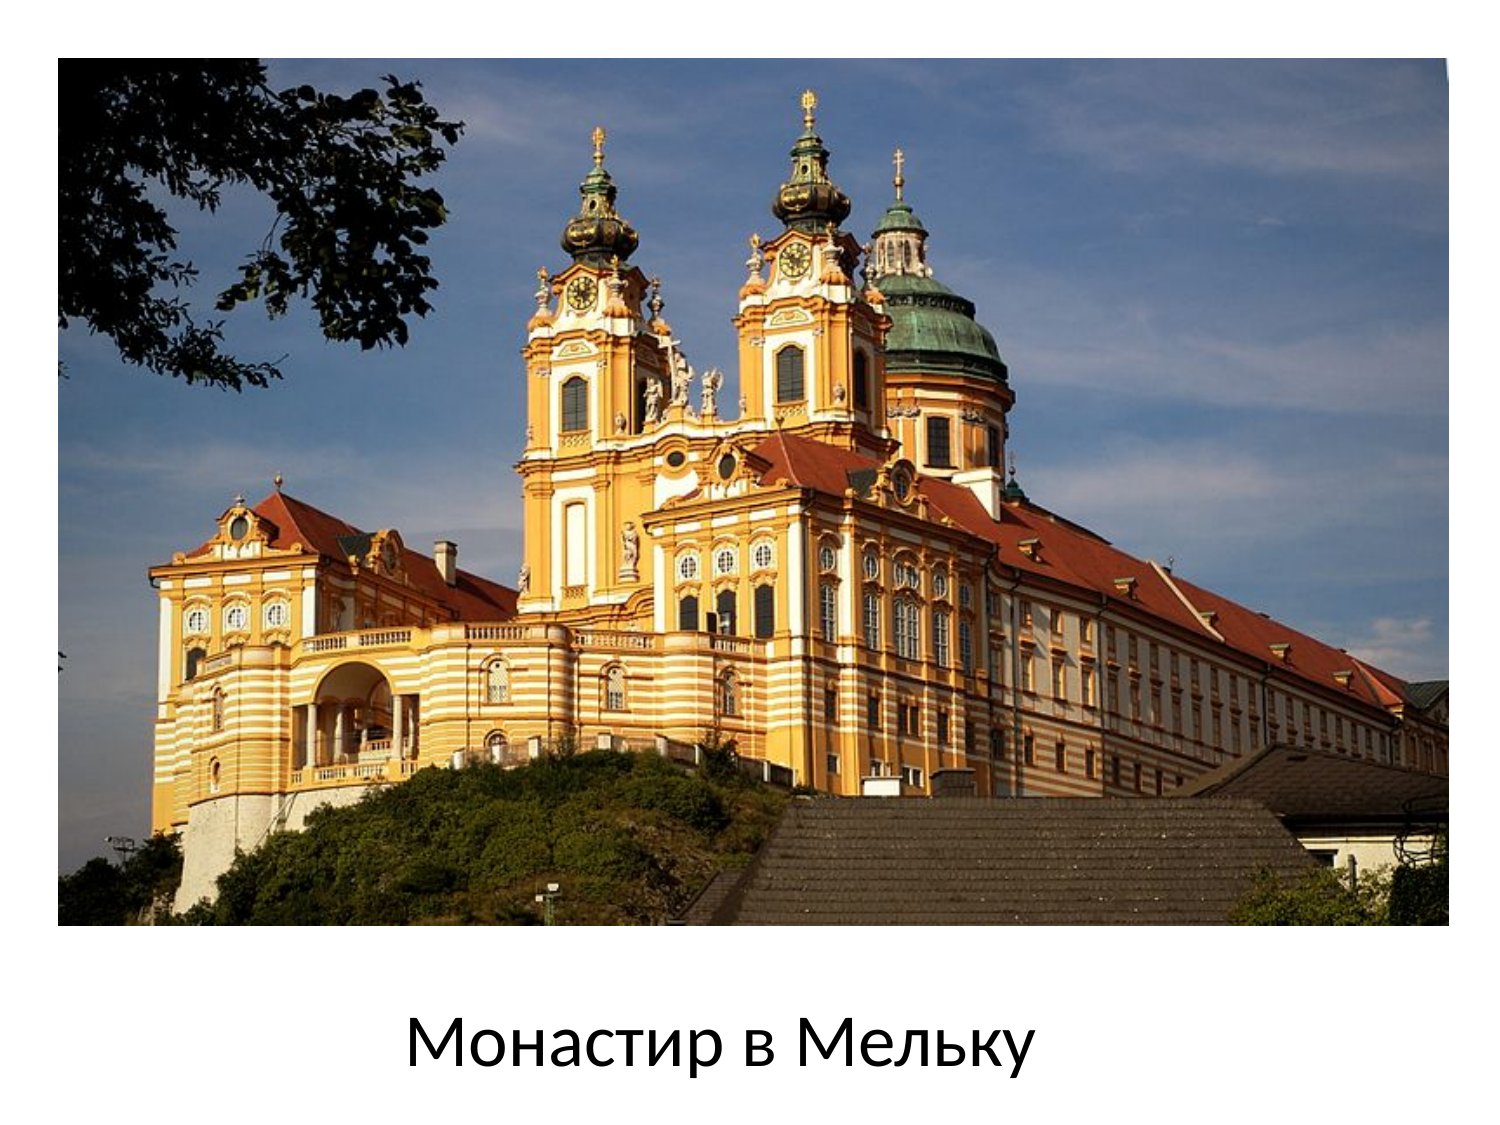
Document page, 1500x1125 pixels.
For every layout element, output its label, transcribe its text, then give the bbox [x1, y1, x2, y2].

text_box Монастир в Мельку [390, 984, 1053, 1090]
picture [58, 58, 1450, 926]
